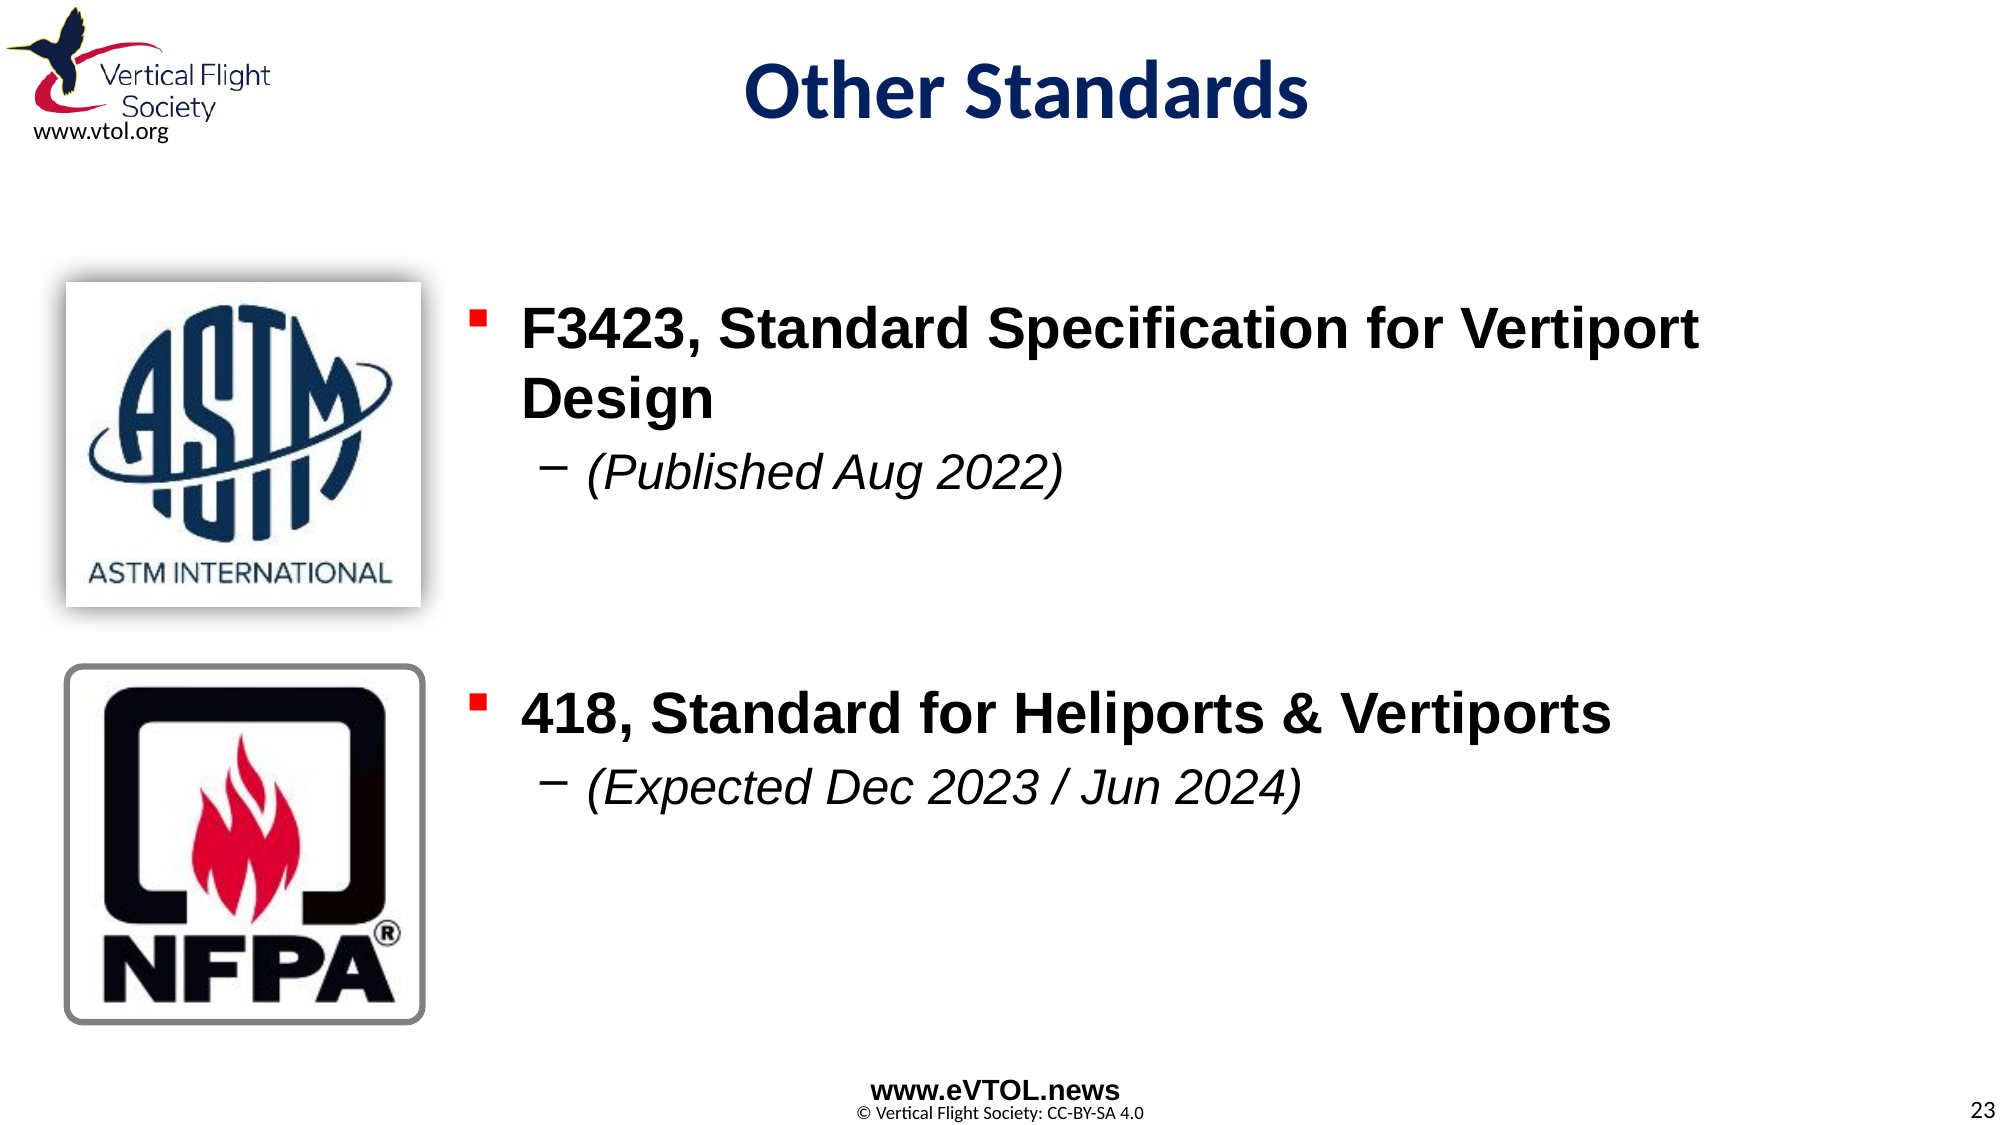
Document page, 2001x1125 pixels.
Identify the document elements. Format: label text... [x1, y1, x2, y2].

picture [66, 282, 421, 607]
list F3423, Standard Specification for Vertiport Design (Published Aug 2022) 418, Standard for Heliports & Vertiports (Expected Dec 2023 / Jun 2024) [449, 282, 1866, 988]
picture [1, 1, 276, 127]
text_box www.eVTOL.news [855, 1063, 1145, 1114]
picture [66, 666, 423, 1023]
title Other Standards [301, 0, 1754, 180]
